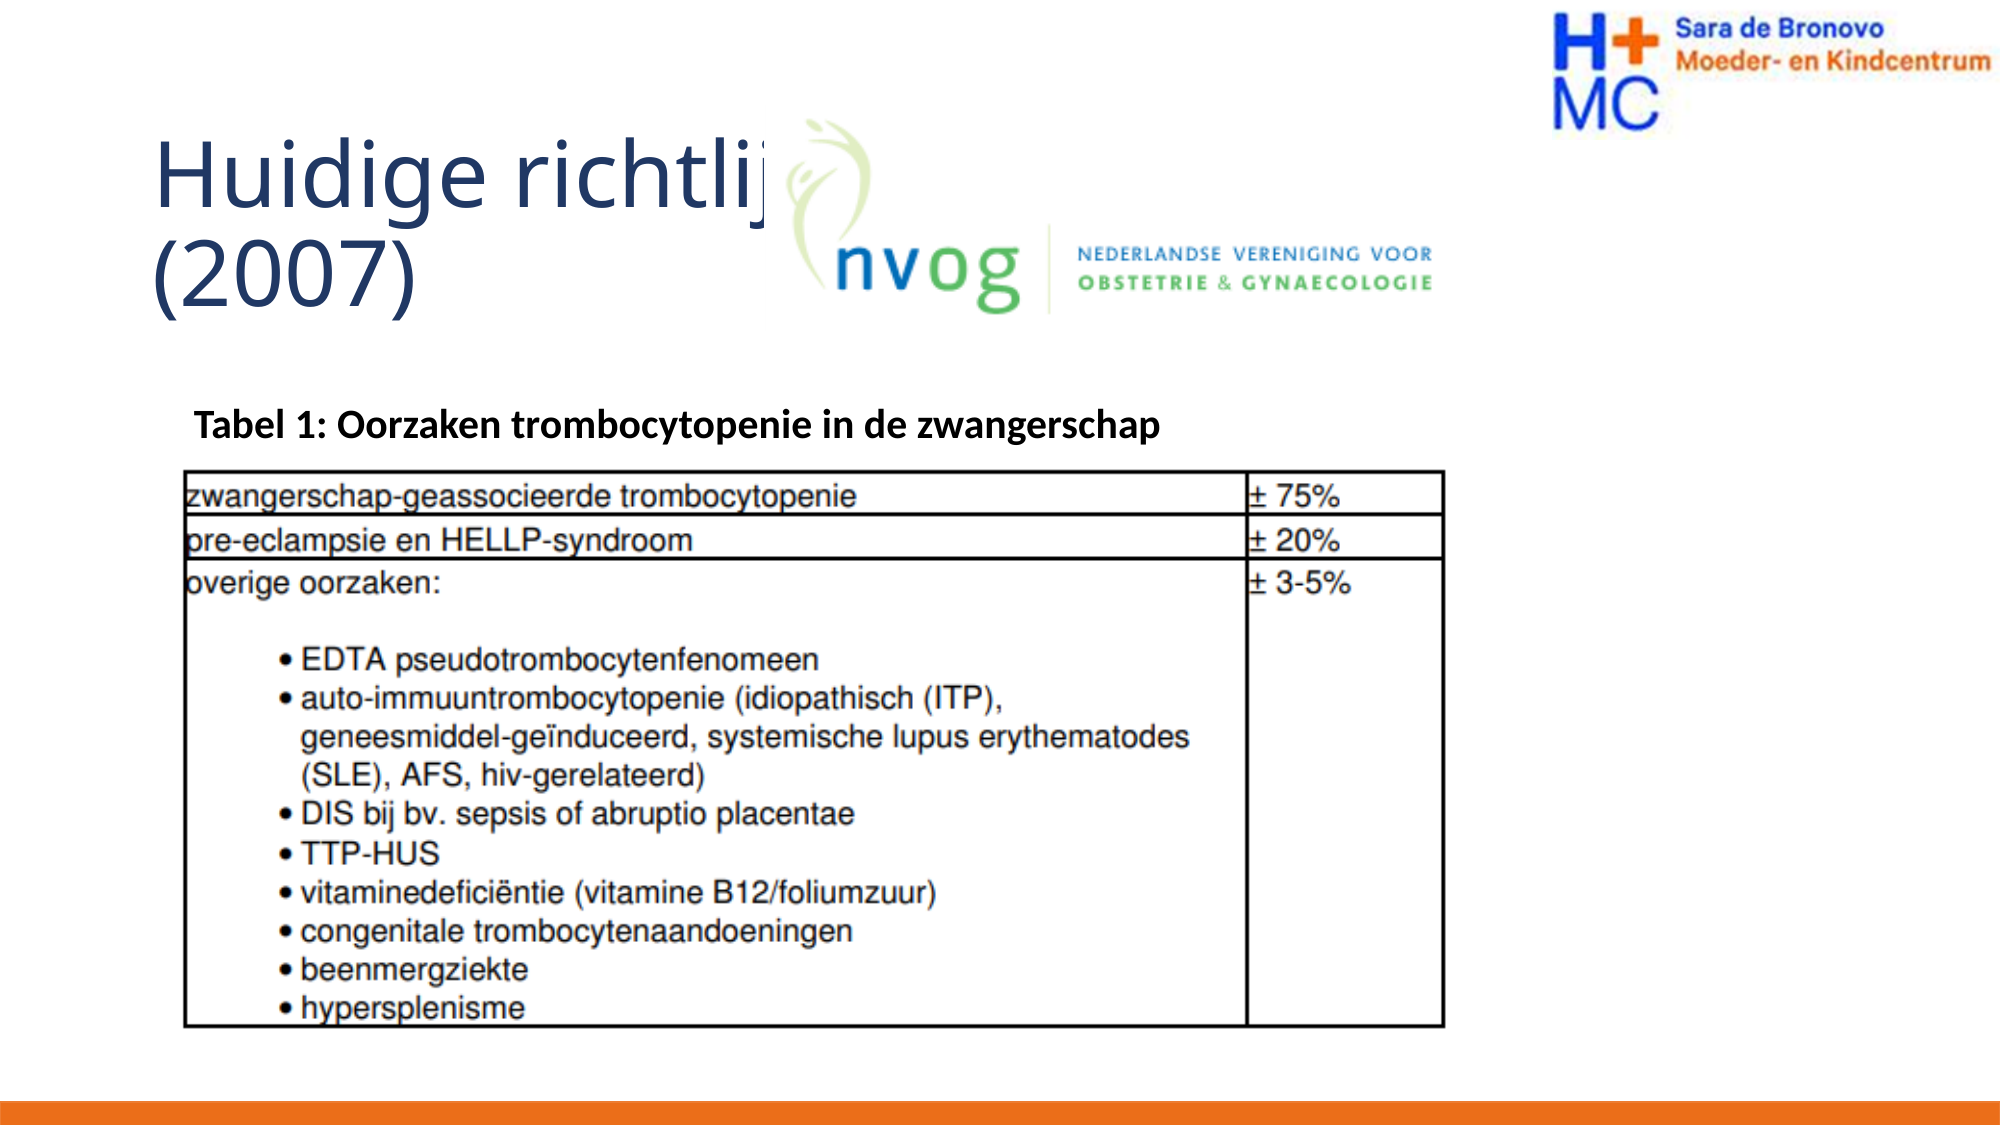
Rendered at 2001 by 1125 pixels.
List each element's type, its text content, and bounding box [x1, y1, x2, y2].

picture [1552, 0, 2000, 140]
picture [764, 105, 1442, 331]
text_box [0, 1101, 2000, 1125]
picture [178, 457, 1463, 1044]
list Tabel 1: Oorzaken trombocytopenie in de zwangerschap [178, 394, 1650, 469]
title Huidige richtlijn (2007) [137, 118, 1863, 337]
